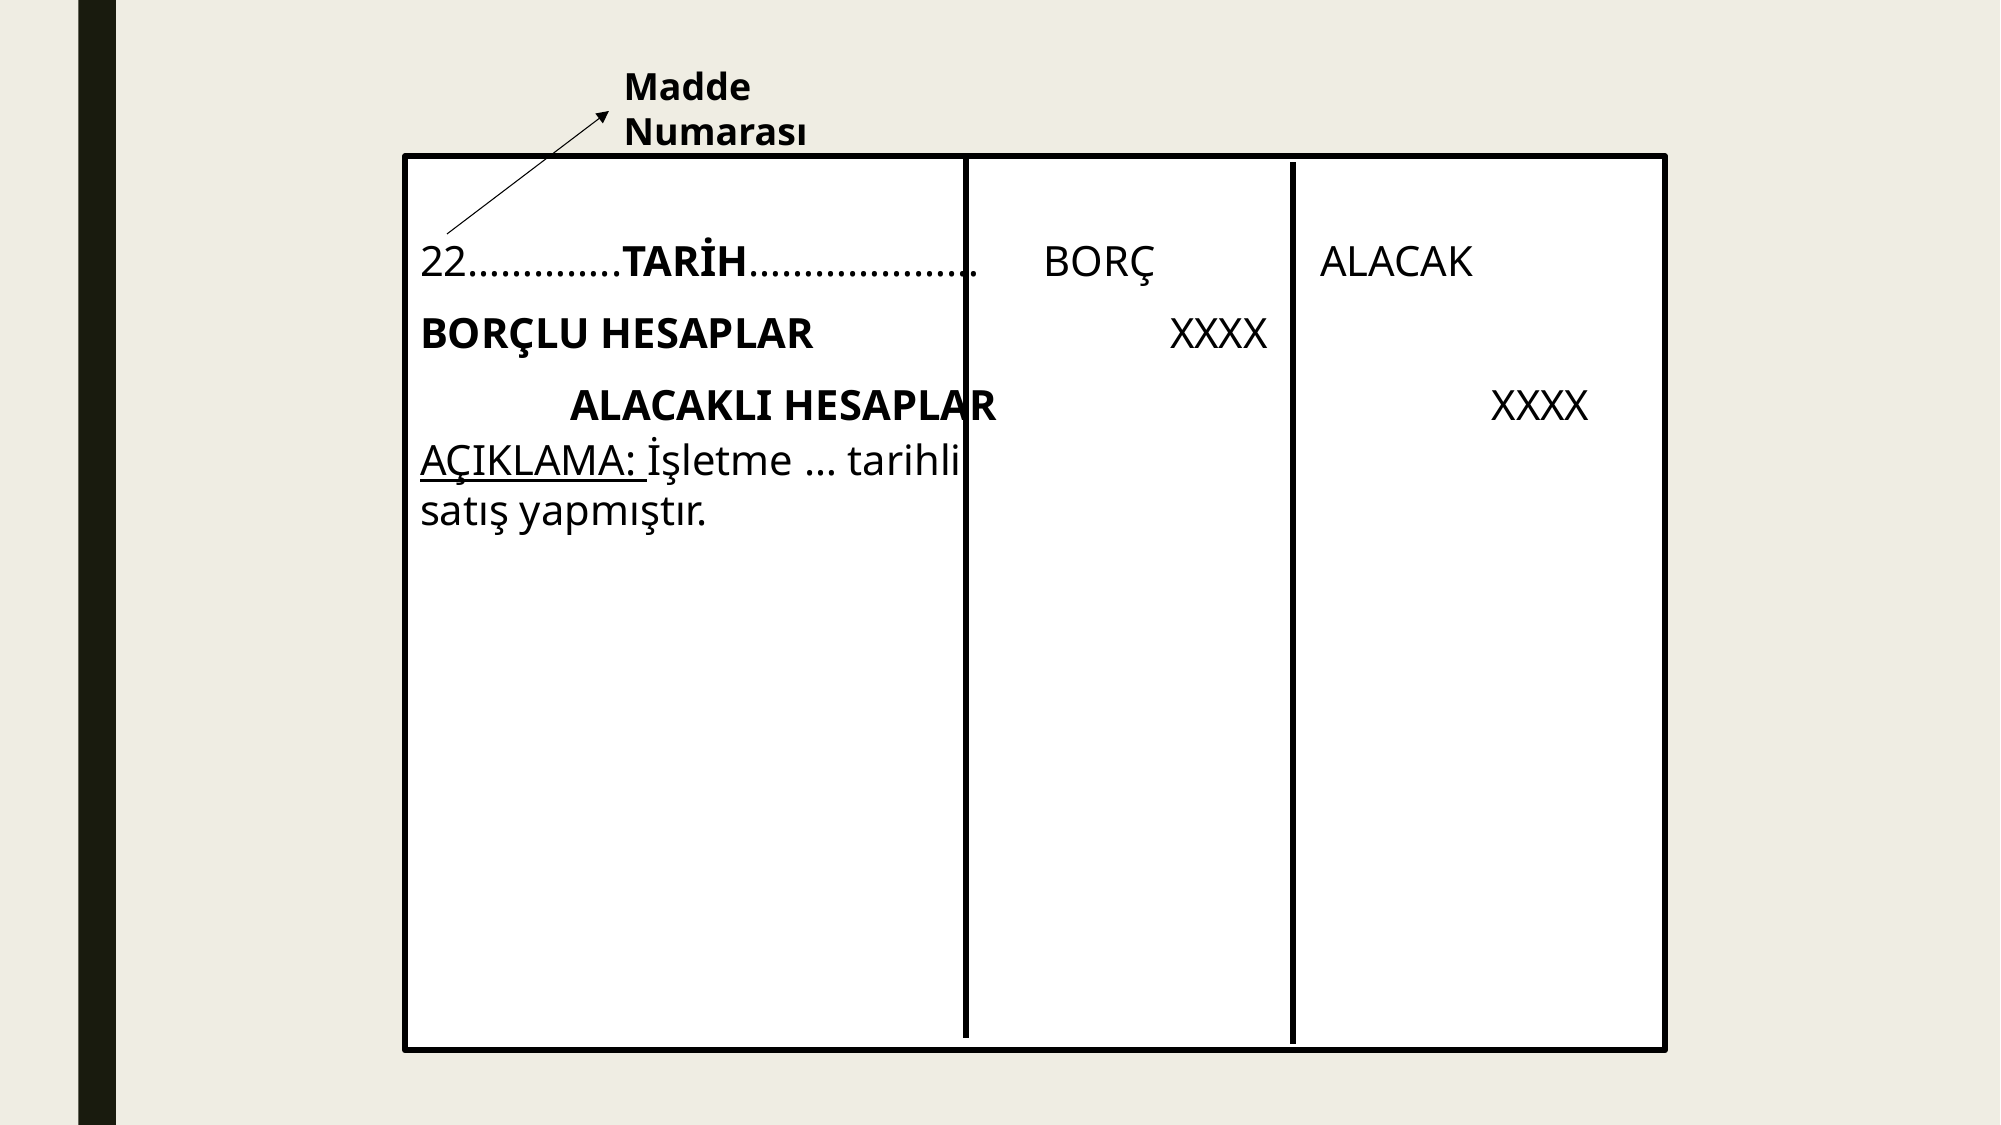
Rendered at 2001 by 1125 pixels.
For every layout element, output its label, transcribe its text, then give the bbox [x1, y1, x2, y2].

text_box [446, 110, 609, 235]
list 22…………..TARİH………………… BORÇ ALACAK BORÇLU HESAPLAR XXXX ALACAKLI HESAPLAR XXXX AÇIKLAMA: İşletme … tarihli satış yapmıştır. [402, 153, 1668, 1053]
text_box Madde Numarası [608, 55, 936, 161]
